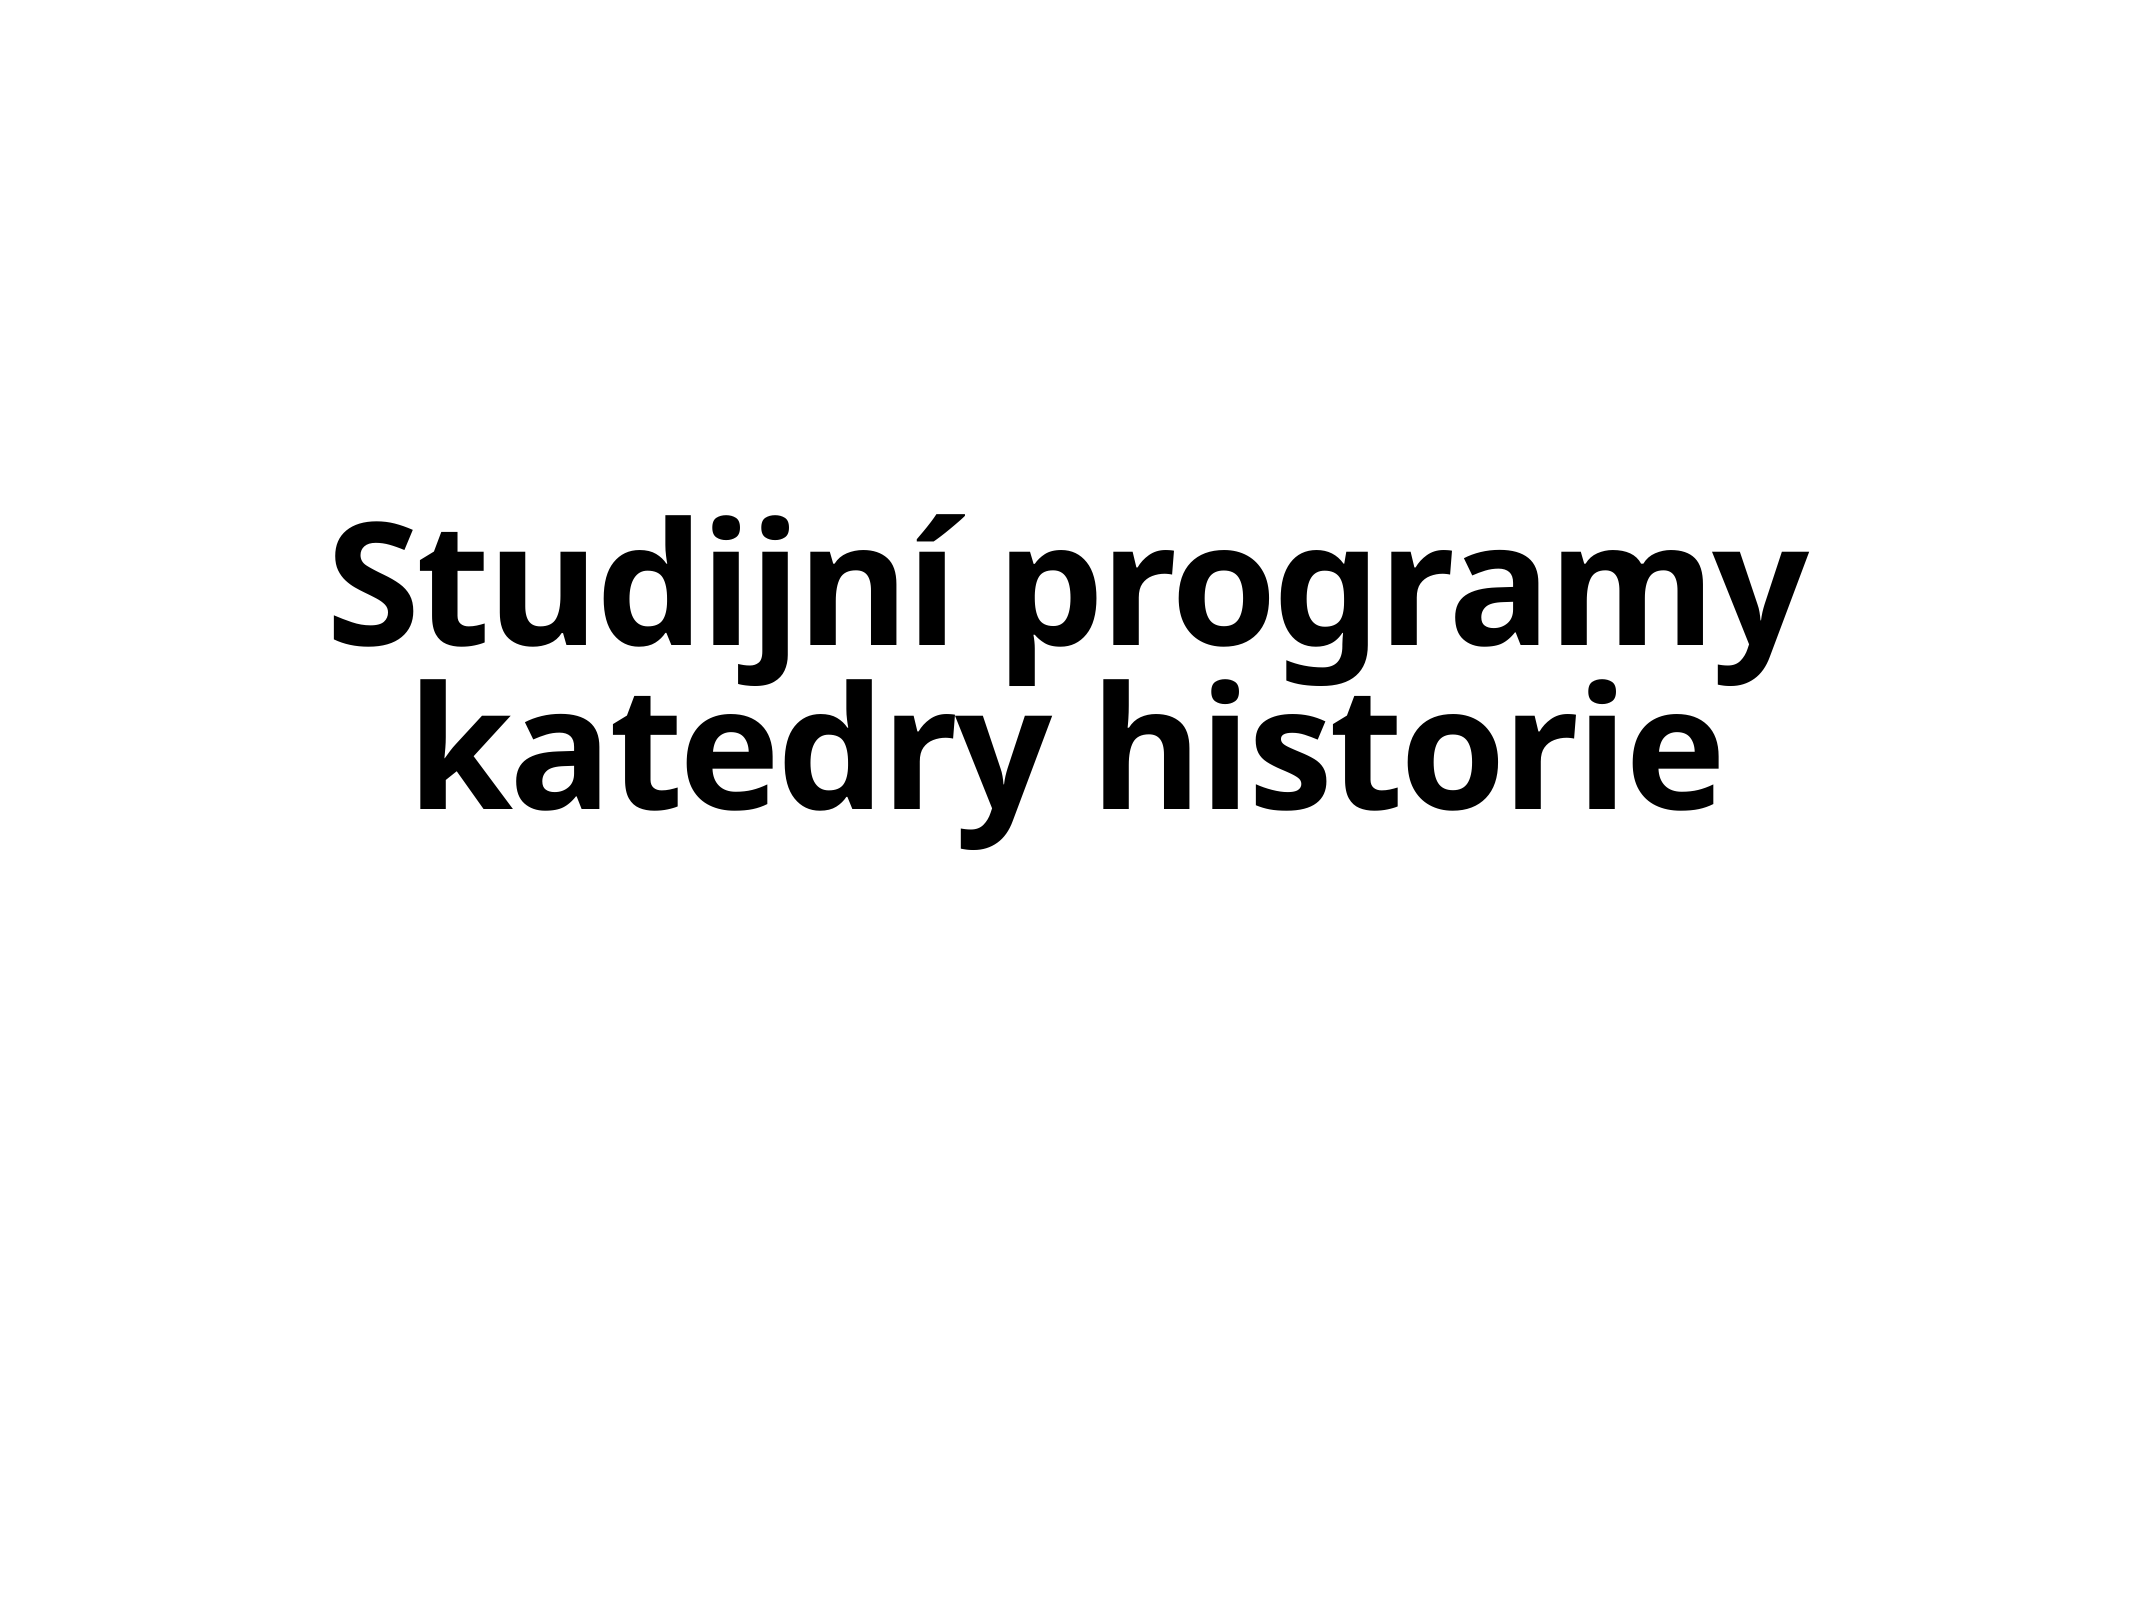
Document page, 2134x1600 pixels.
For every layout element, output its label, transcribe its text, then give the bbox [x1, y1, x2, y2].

list Studijní programy katedry historie [114, 465, 2020, 892]
